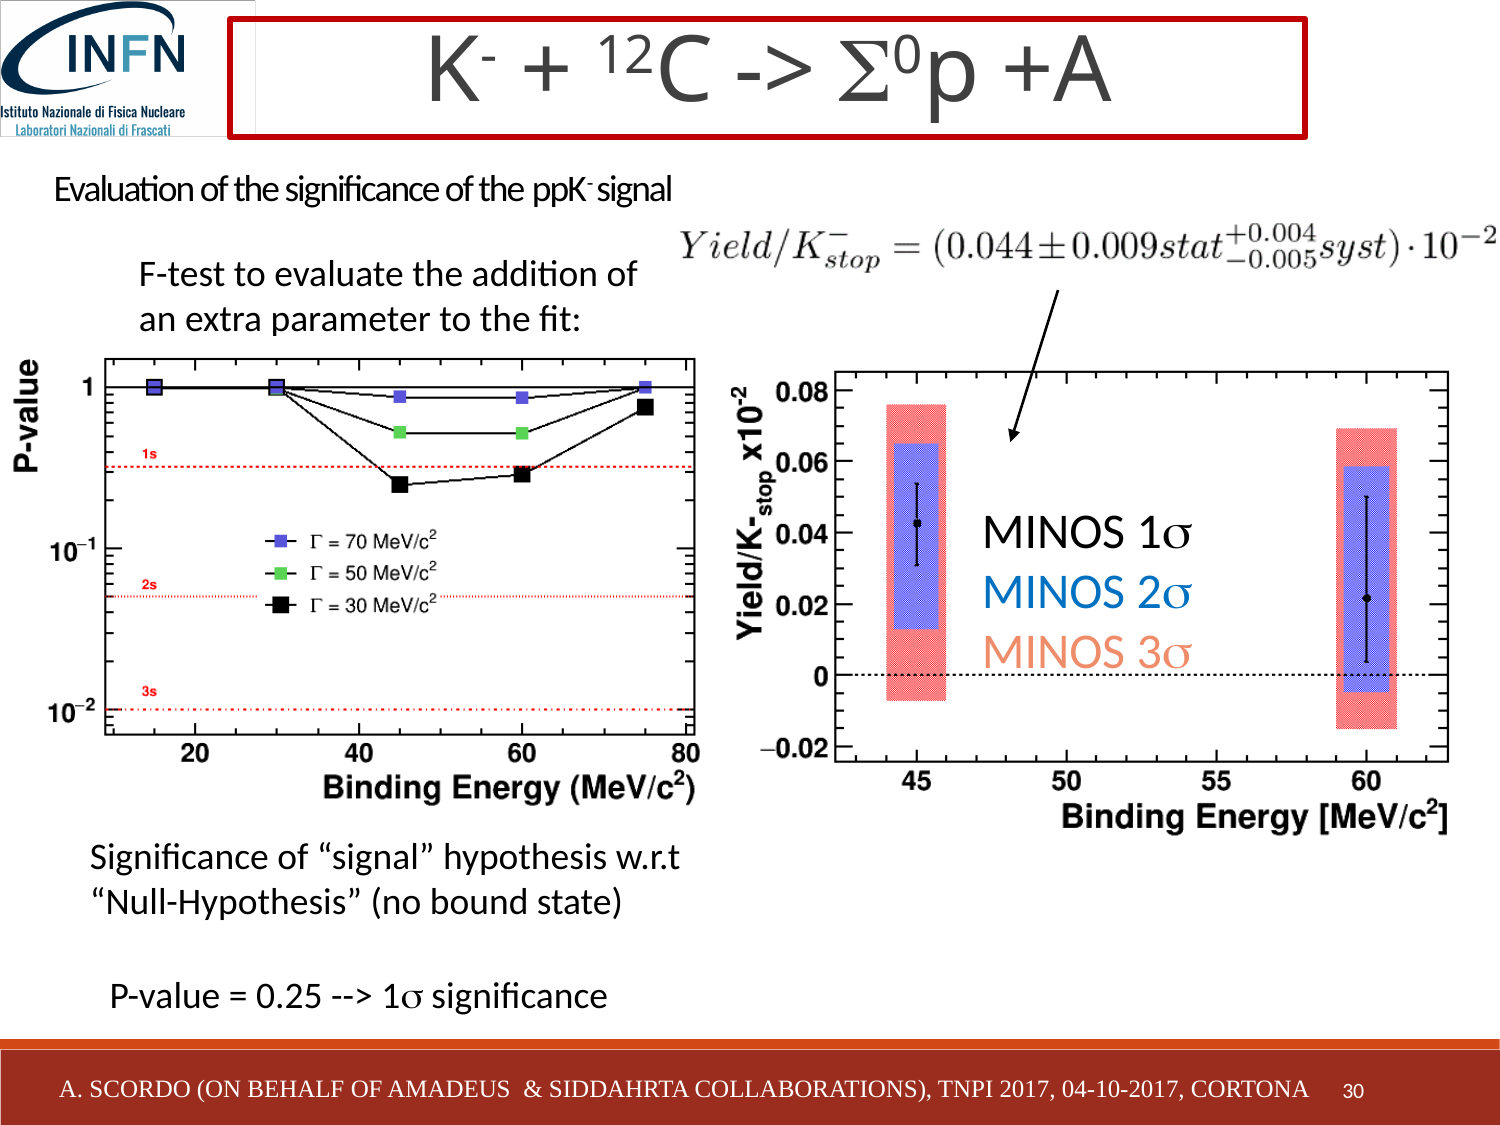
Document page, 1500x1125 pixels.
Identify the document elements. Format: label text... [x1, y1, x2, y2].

picture [3, 335, 1486, 841]
picture [0, 0, 257, 138]
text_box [1009, 289, 1059, 443]
text_box K- + 12C -> S0p +A [265, 18, 1306, 138]
footer A. Scordo (on behalf of AMADEUS & SIDDAHRTA collaborations), TNPI 2017, 04-10-2017, Cortona [17, 1057, 1353, 1118]
text_box F-test to evaluate the addition of an extra parameter to the fit: [124, 241, 687, 332]
slide_number 30 [1217, 1059, 1380, 1120]
picture [676, 221, 1500, 277]
text_box P-value = 0.25 --> 1s significance [94, 964, 632, 1024]
text_box Significance of “signal” hypothesis w.r.t “Null-Hypothesis” (no bound state) [0, 824, 750, 930]
text_box Evaluation of the significance of the ppK- signal [38, 143, 696, 231]
